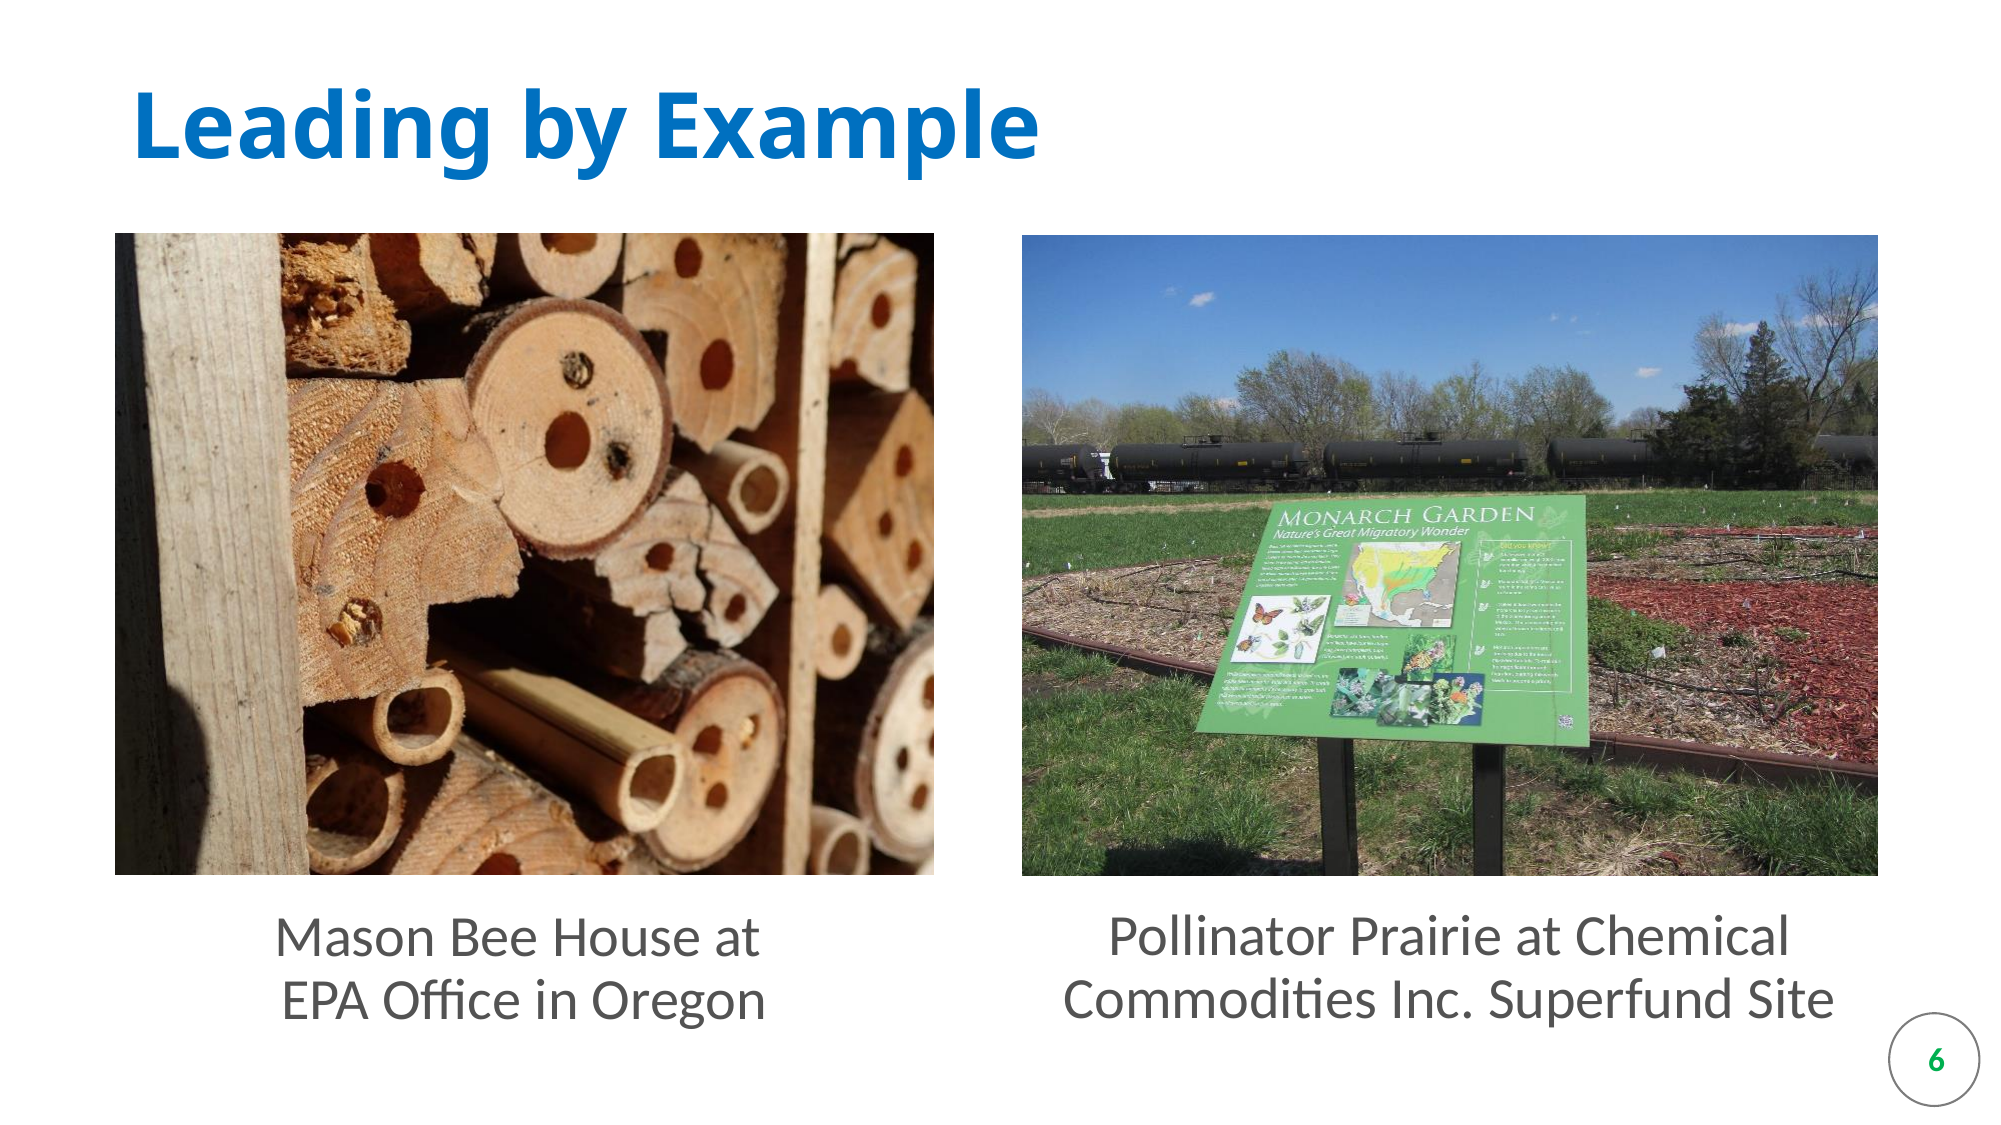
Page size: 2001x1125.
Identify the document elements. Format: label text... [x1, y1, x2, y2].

picture [1022, 235, 1878, 876]
title Leading by Example [115, 59, 1763, 198]
text_box Mason Bee House at EPA Office in Oregon [115, 889, 934, 1049]
picture [115, 233, 934, 875]
text_box Pollinator Prairie at Chemical Commodities Inc. Superfund Site [1022, 888, 1878, 1049]
slide_number 6 [1509, 1028, 1960, 1089]
